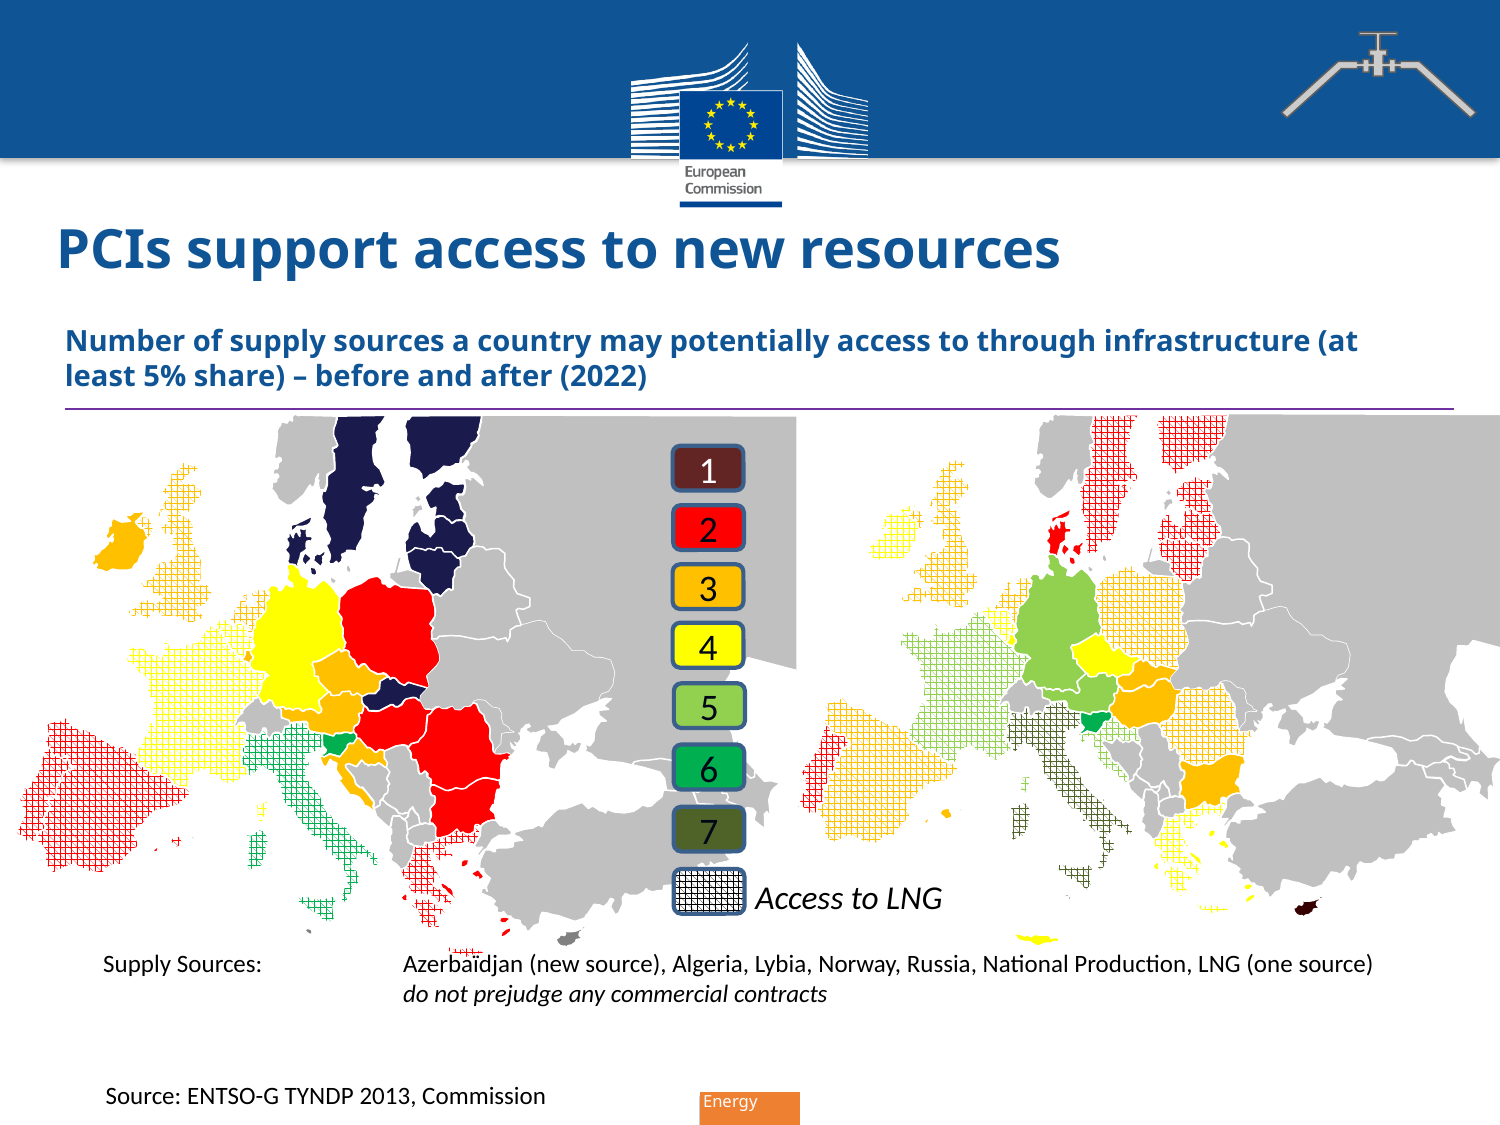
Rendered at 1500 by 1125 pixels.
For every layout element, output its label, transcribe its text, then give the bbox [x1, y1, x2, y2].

text_box [1015, 933, 1060, 940]
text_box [672, 445, 791, 914]
text_box Source: ENTSO-G TYNDP 2013, Commission [90, 1072, 563, 1117]
text_box [1281, 32, 1477, 118]
list Number of supply sources a country may potentially access to through infrastructure (at least 5% share) – before and after (2022) [49, 314, 1400, 412]
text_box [15, 413, 798, 959]
picture [631, 42, 868, 208]
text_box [796, 413, 1500, 915]
text_box Supply Sources: Azerbaïdjan (new source), Algeria, Lybia, Norway, Russia, National Production, LNG (one source) do not prejudge any commercial contracts [88, 940, 1454, 1125]
title PCIs support access to new resources [40, 209, 1500, 351]
